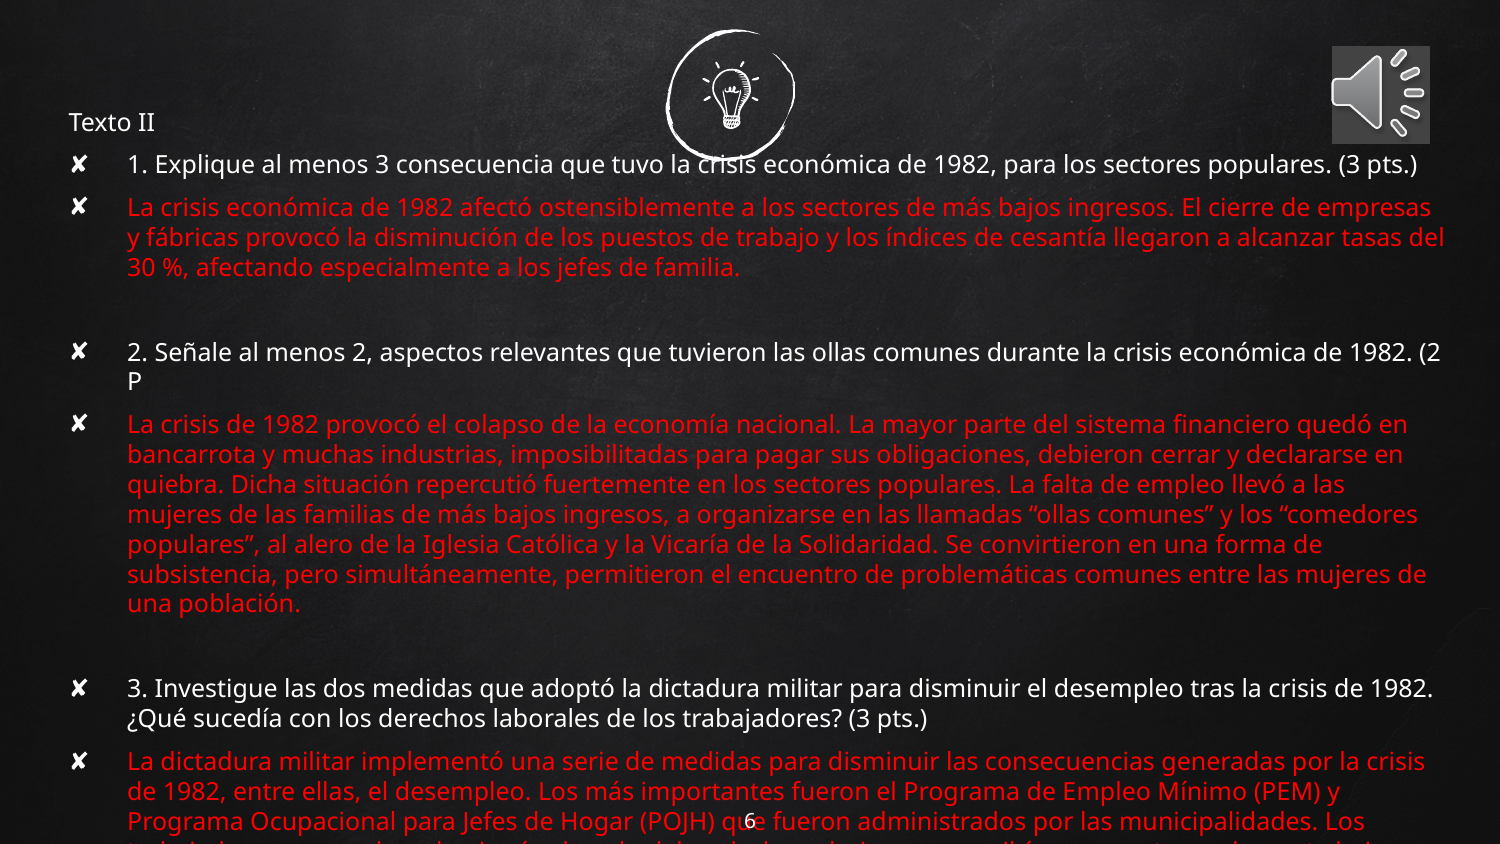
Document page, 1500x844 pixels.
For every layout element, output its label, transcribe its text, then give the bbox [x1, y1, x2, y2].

text_box [703, 96, 711, 101]
text_box [702, 78, 710, 83]
list Texto II 1. Explique al menos 3 consecuencia que tuvo la crisis económica de 1982, para los sectores populares. (3 pts.) La crisis económica de 1982 afectó ostensiblemente a los sectores de más bajos ingresos. El cierre de empresas y fábricas provocó la disminución de los puestos de trabajo y los índices de cesantía llegaron a alcanzar tasas del 30 %, afectando especialmente a los jefes de familia. 2. Señale al menos 2, aspectos relevantes que tuvieron las ollas comunes durante la crisis económica de 1982. (2 P La crisis de 1982 provocó el colapso de la economía nacional. La mayor parte del sistema financiero quedó en bancarrota y muchas industrias, imposibilitadas para pagar sus obligaciones, debieron cerrar y declararse en quiebra. Dicha situación repercutió fuertemente en los sectores populares. La falta de empleo llevó a las mujeres de las familias de más bajos ingresos, a organizarse en las llamadas “ollas comunes” y los “comedores populares”, al alero de la Iglesia Católica y la Vicaría de la Solidaridad. Se convirtieron en una forma de subsistencia, pero simultáneamente, permitieron el encuentro de problemáticas comunes entre las mujeres de una población. 3. Investigue las dos medidas que adoptó la dictadura militar para disminuir el desempleo tras la crisis de 1982. ¿Qué sucedía con los derechos laborales de los trabajadores? (3 pts.) La dictadura militar implementó una serie de medidas para disminuir las consecuencias generadas por la crisis de 1982, entre ellas, el desempleo. Los más importantes fueron el Programa de Empleo Mínimo (PEM) y Programa Ocupacional para Jefes de Hogar (POJH) que fueron administrados por las municipalidades. Los trabajadores no gozaban de ningún derecho laboral y los salarios que percibían eran extremadamente bajos. [37, 91, 1463, 761]
picture [0, 0, 1500, 844]
slide_number 6 [705, 792, 795, 844]
text_box [712, 68, 751, 130]
text_box [665, 29, 795, 162]
text_box [715, 61, 720, 69]
